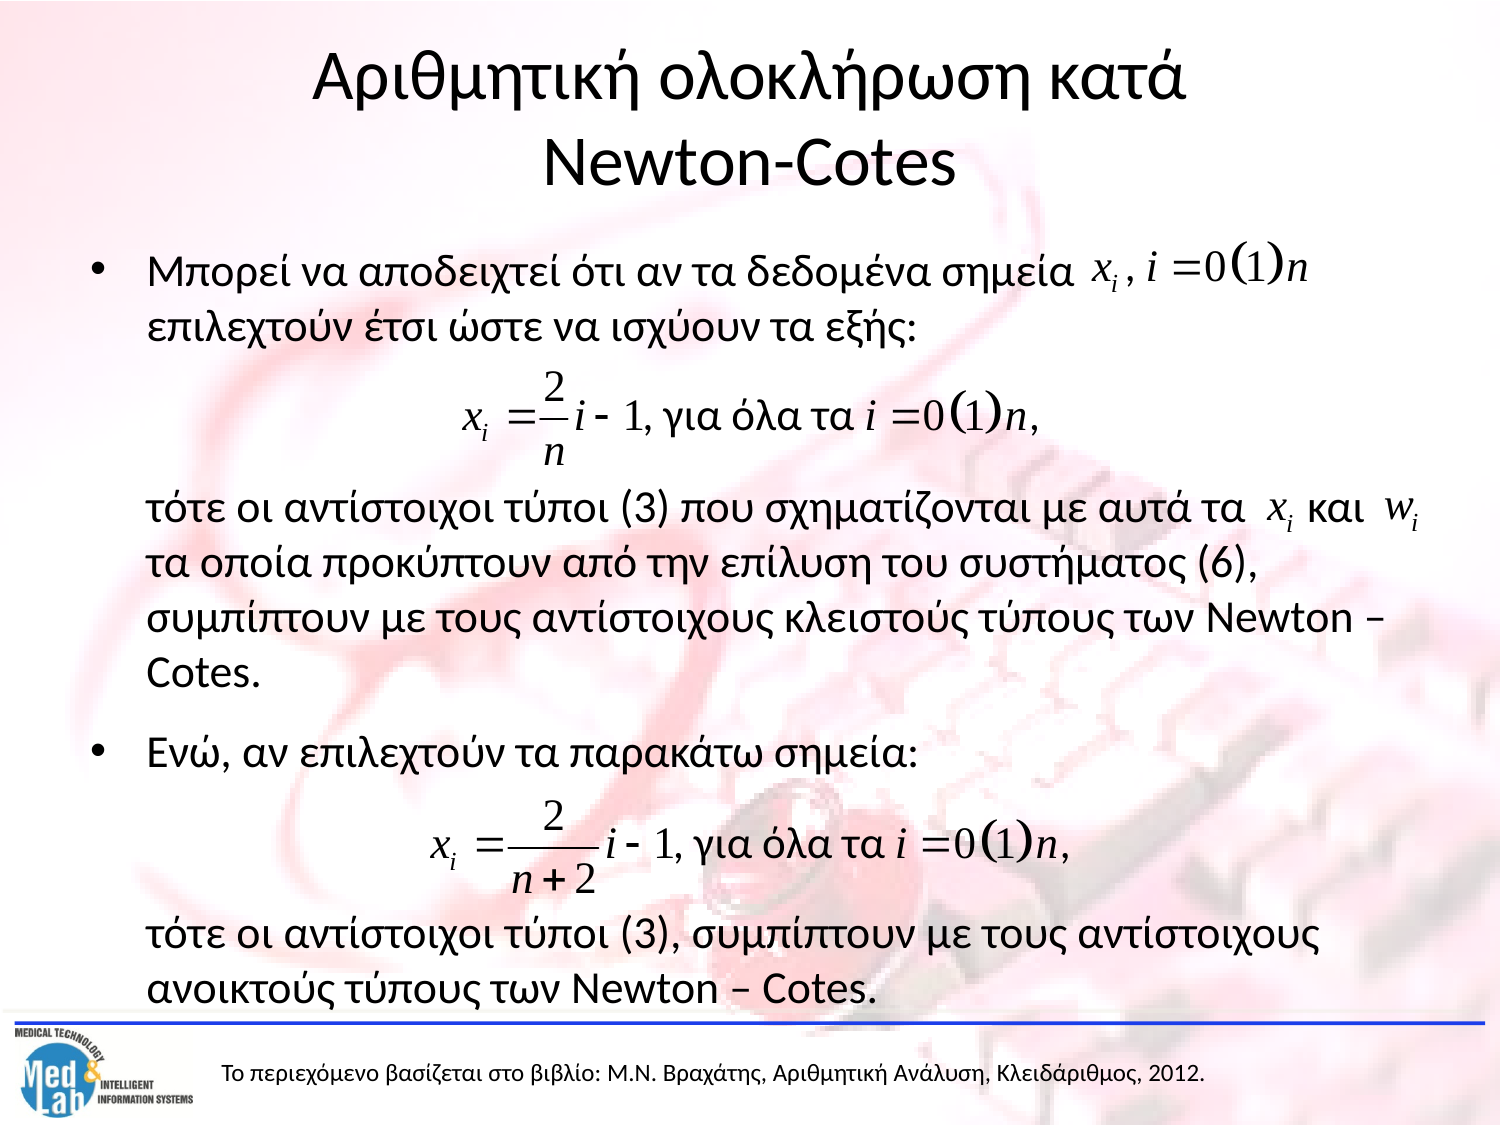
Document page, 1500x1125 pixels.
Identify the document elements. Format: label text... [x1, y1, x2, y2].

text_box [421, 787, 1079, 905]
list Μπορεί να αποδειχτεί ότι αν τα δεδομένα σημεία επιλεχτούν έτσι ώστε να ισχύουν τα εξής: τότε οι αντίστοιχοι τύποι (3) που σχηματίζονται με αυτά τα και τα οποία προκύπτουν από την επίλυση του συστήματος (6), συμπίπτουν με τους αντίστοιχους κλειστούς τύπους των Newton – Cotes. Ενώ, αν επιλεχτούν τα παρακάτω σημεία: τότε οι αντίστοιχοι τύποι (3), συμπίπτουν με τους αντίστοιχους ανοικτούς τύπους των Newton – Cotes. [75, 233, 1425, 1030]
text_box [1082, 232, 1316, 308]
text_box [453, 358, 1047, 476]
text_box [1258, 475, 1304, 544]
picture [15, 1028, 193, 1118]
title Αριθμητική ολοκλήρωση κατά Newton-Cotes [75, 20, 1425, 208]
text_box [1376, 474, 1430, 543]
